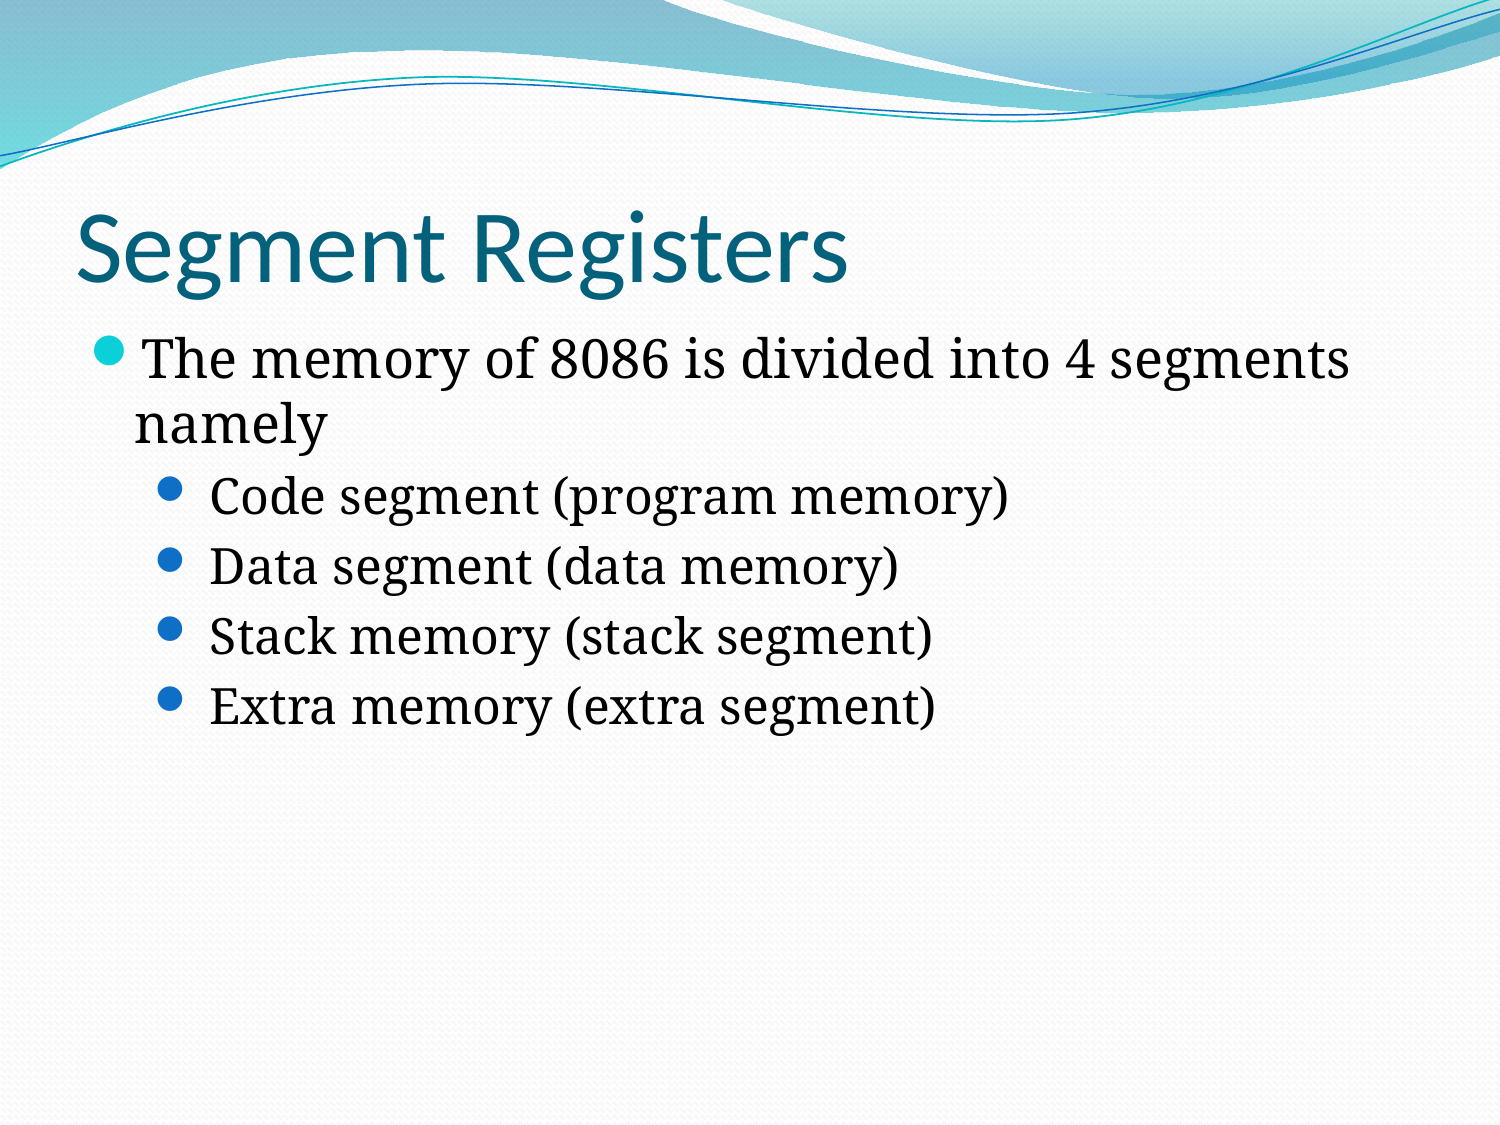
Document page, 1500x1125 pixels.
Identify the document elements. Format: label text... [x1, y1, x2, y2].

list The memory of 8086 is divided into 4 segments namely Code segment (program memory) Data segment (data memory) Stack memory (stack segment) Extra memory (extra segment) [75, 317, 1425, 1038]
title Segment Registers [75, 115, 1425, 303]
